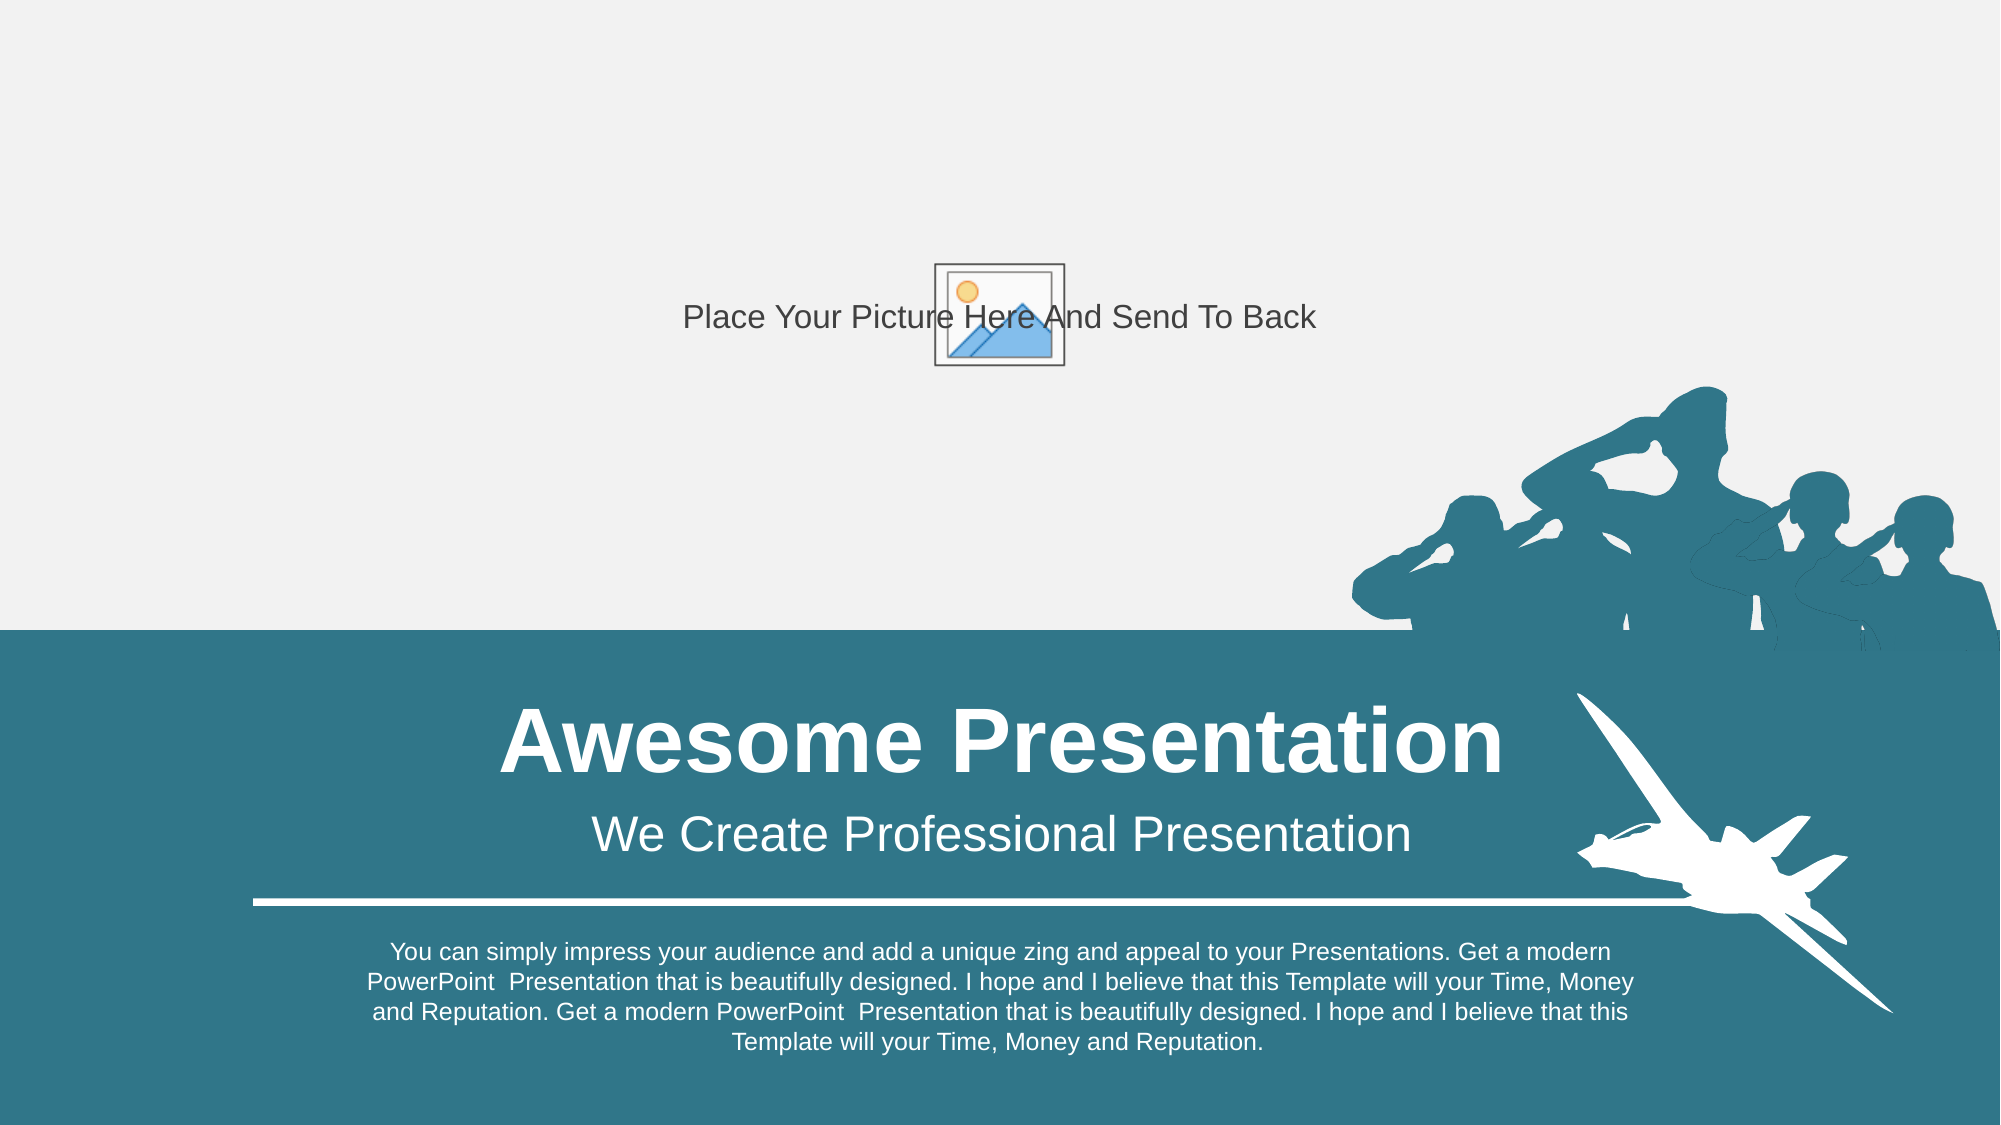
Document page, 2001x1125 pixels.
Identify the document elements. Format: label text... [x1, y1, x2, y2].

text_box We Create Professional Presentation [320, 801, 1660, 862]
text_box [1352, 386, 2000, 651]
picture [0, 0, 2000, 630]
text_box You can simply impress your audience and add a unique zing and appeal to your Presentations. Get a modern PowerPoint Presentation that is beautifully designed. I hope and I believe that this Template will your Time, Money and Reputation. Get a modern PowerPoint Presentation that is beautifully designed. I hope and I believe that this Template will your Time, Money and Reputation. [335, 927, 1669, 1063]
text_box [252, 897, 1690, 907]
text_box [1577, 693, 1894, 1014]
text_box Awesome Presentation [322, 673, 1682, 798]
